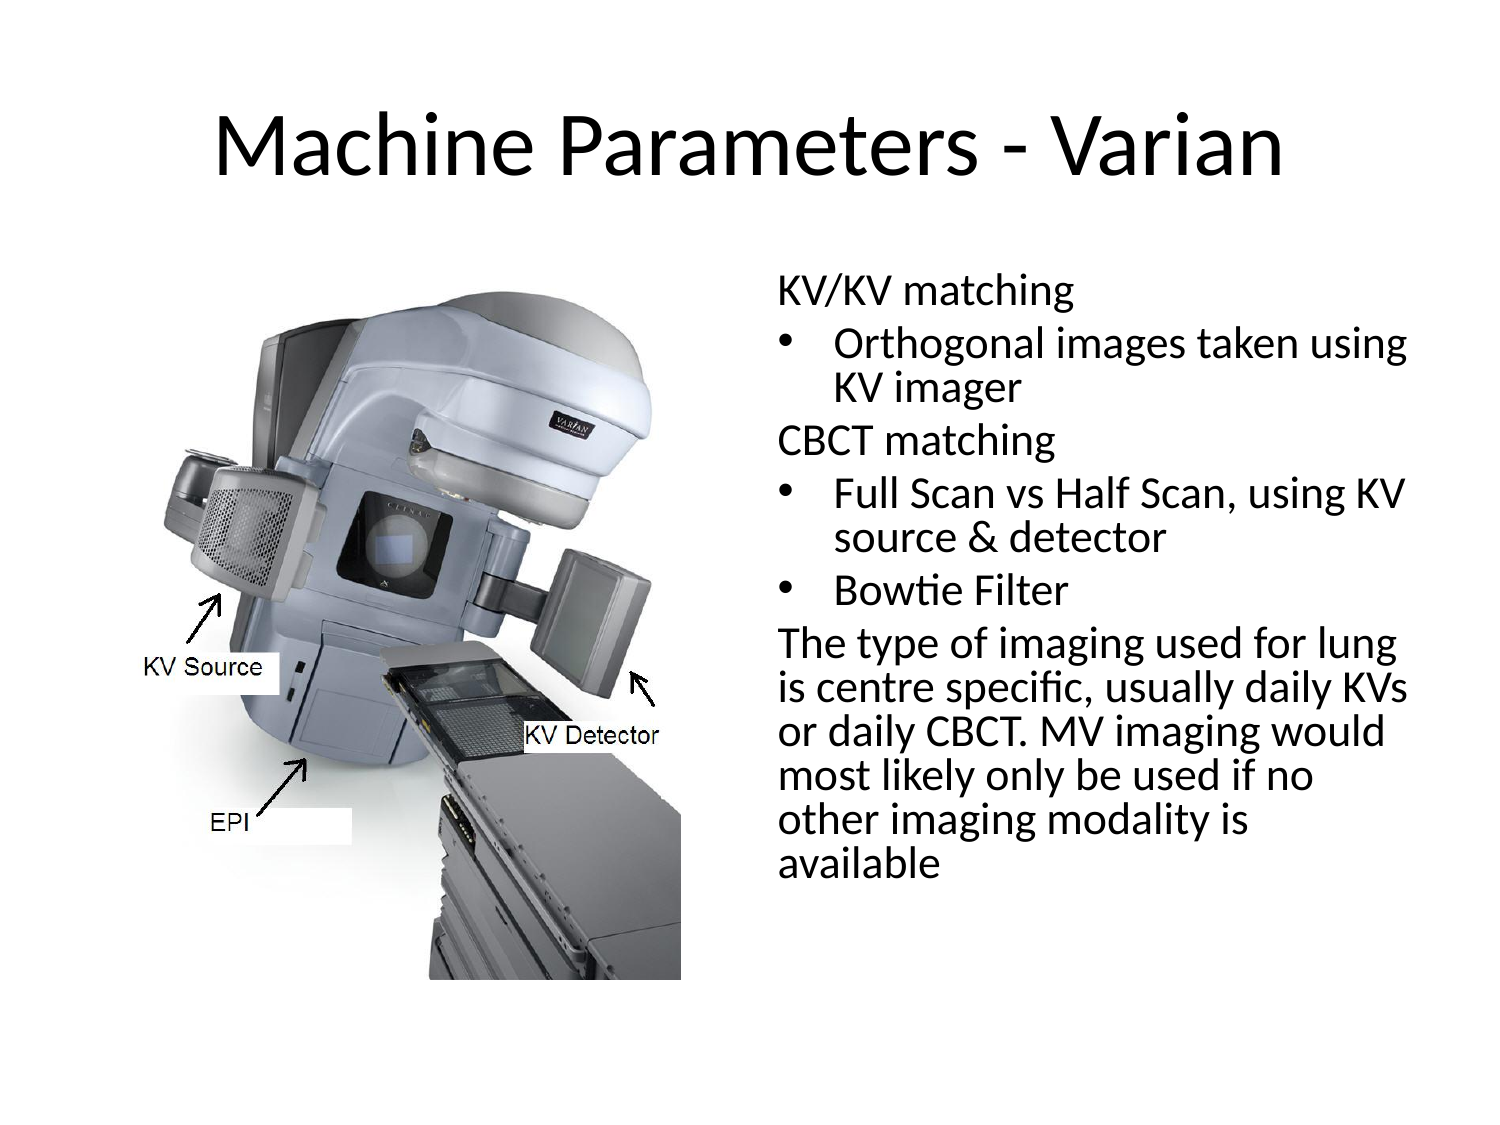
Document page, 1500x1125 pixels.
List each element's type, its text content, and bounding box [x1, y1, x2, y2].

title Machine Parameters - Varian [74, 44, 1426, 233]
list KV/KV matching Orthogonal images taken using KV imager CBCT matching Full Scan vs Half Scan, using KV source & detector Bowtie Filter The type of imaging used for lung is centre specific, usually daily KVs or daily CBCT. MV imaging would most likely only be used if no other imaging modality is available [762, 262, 1426, 1006]
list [124, 237, 681, 981]
